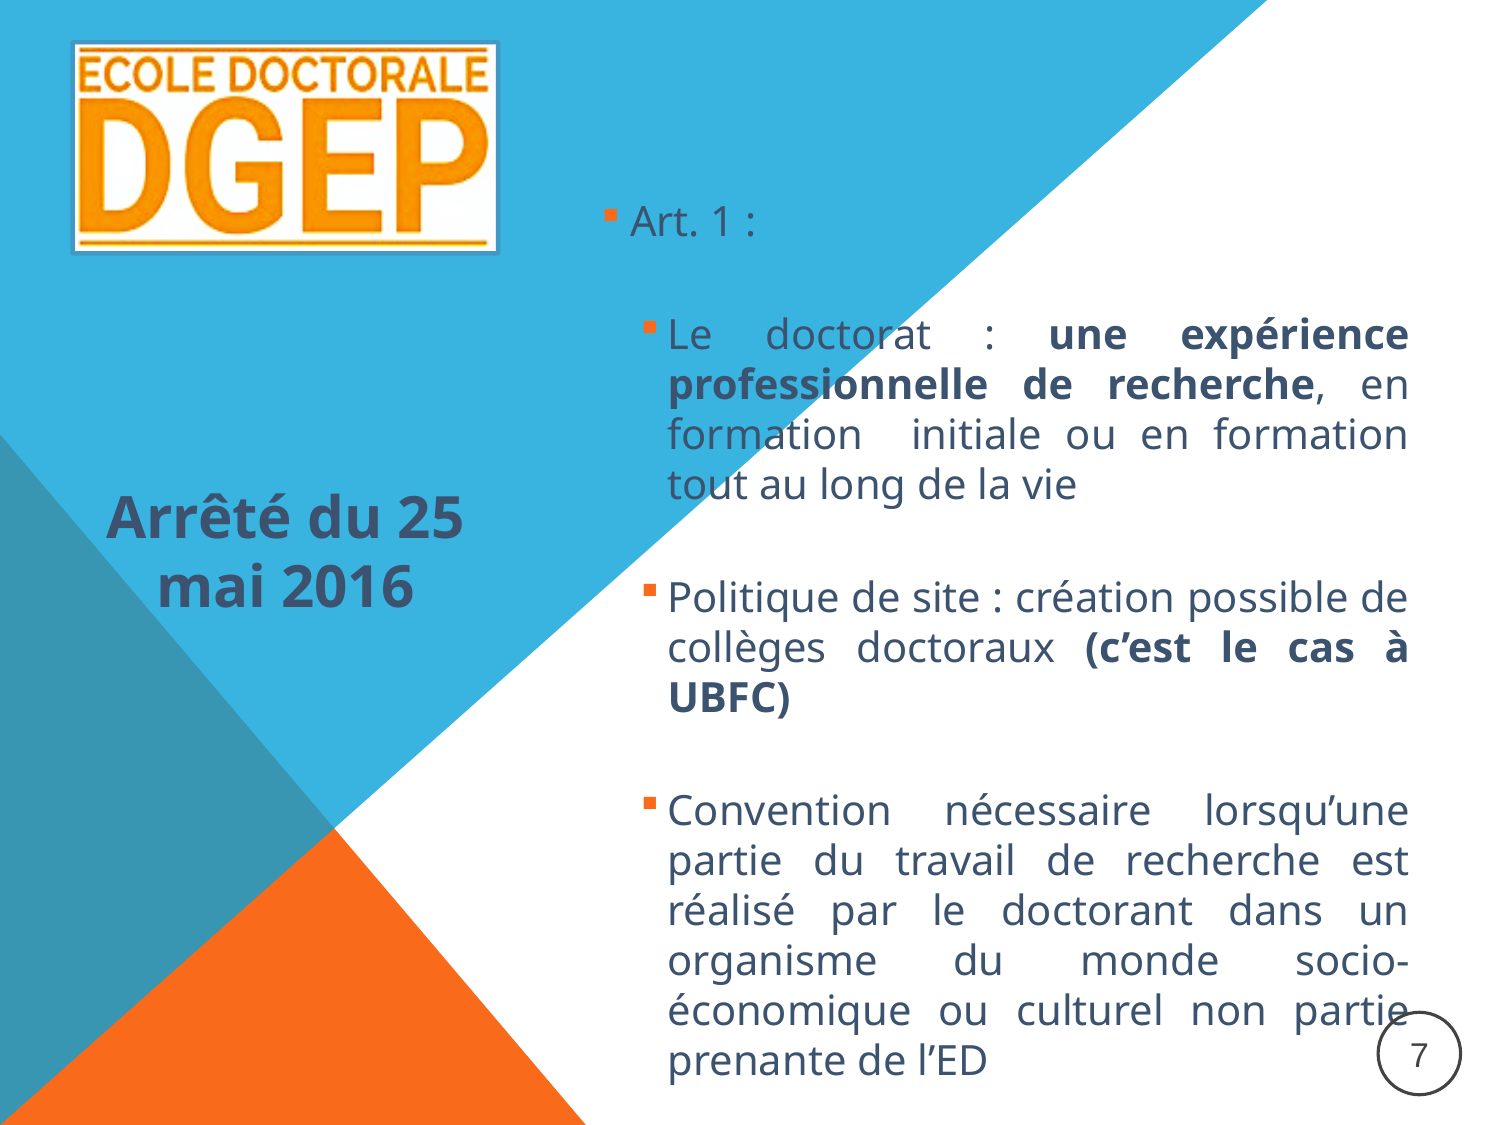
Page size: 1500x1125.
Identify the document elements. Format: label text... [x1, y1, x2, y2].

list Art. 1 : Le doctorat : une expérience professionnelle de recherche, en formation initiale ou en formation tout au long de la vie Politique de site : création possible de collèges doctoraux (c’est le cas à UBFC) Convention nécessaire lorsqu’une partie du travail de recherche est réalisé par le doctorant dans un organisme du monde socio-économique ou culturel non partie prenante de l’ED [586, 44, 1425, 1103]
slide_number 7 [1376, 1010, 1463, 1097]
picture [74, 44, 496, 252]
list Arrêté du 25 mai 2016 [75, 257, 496, 1005]
